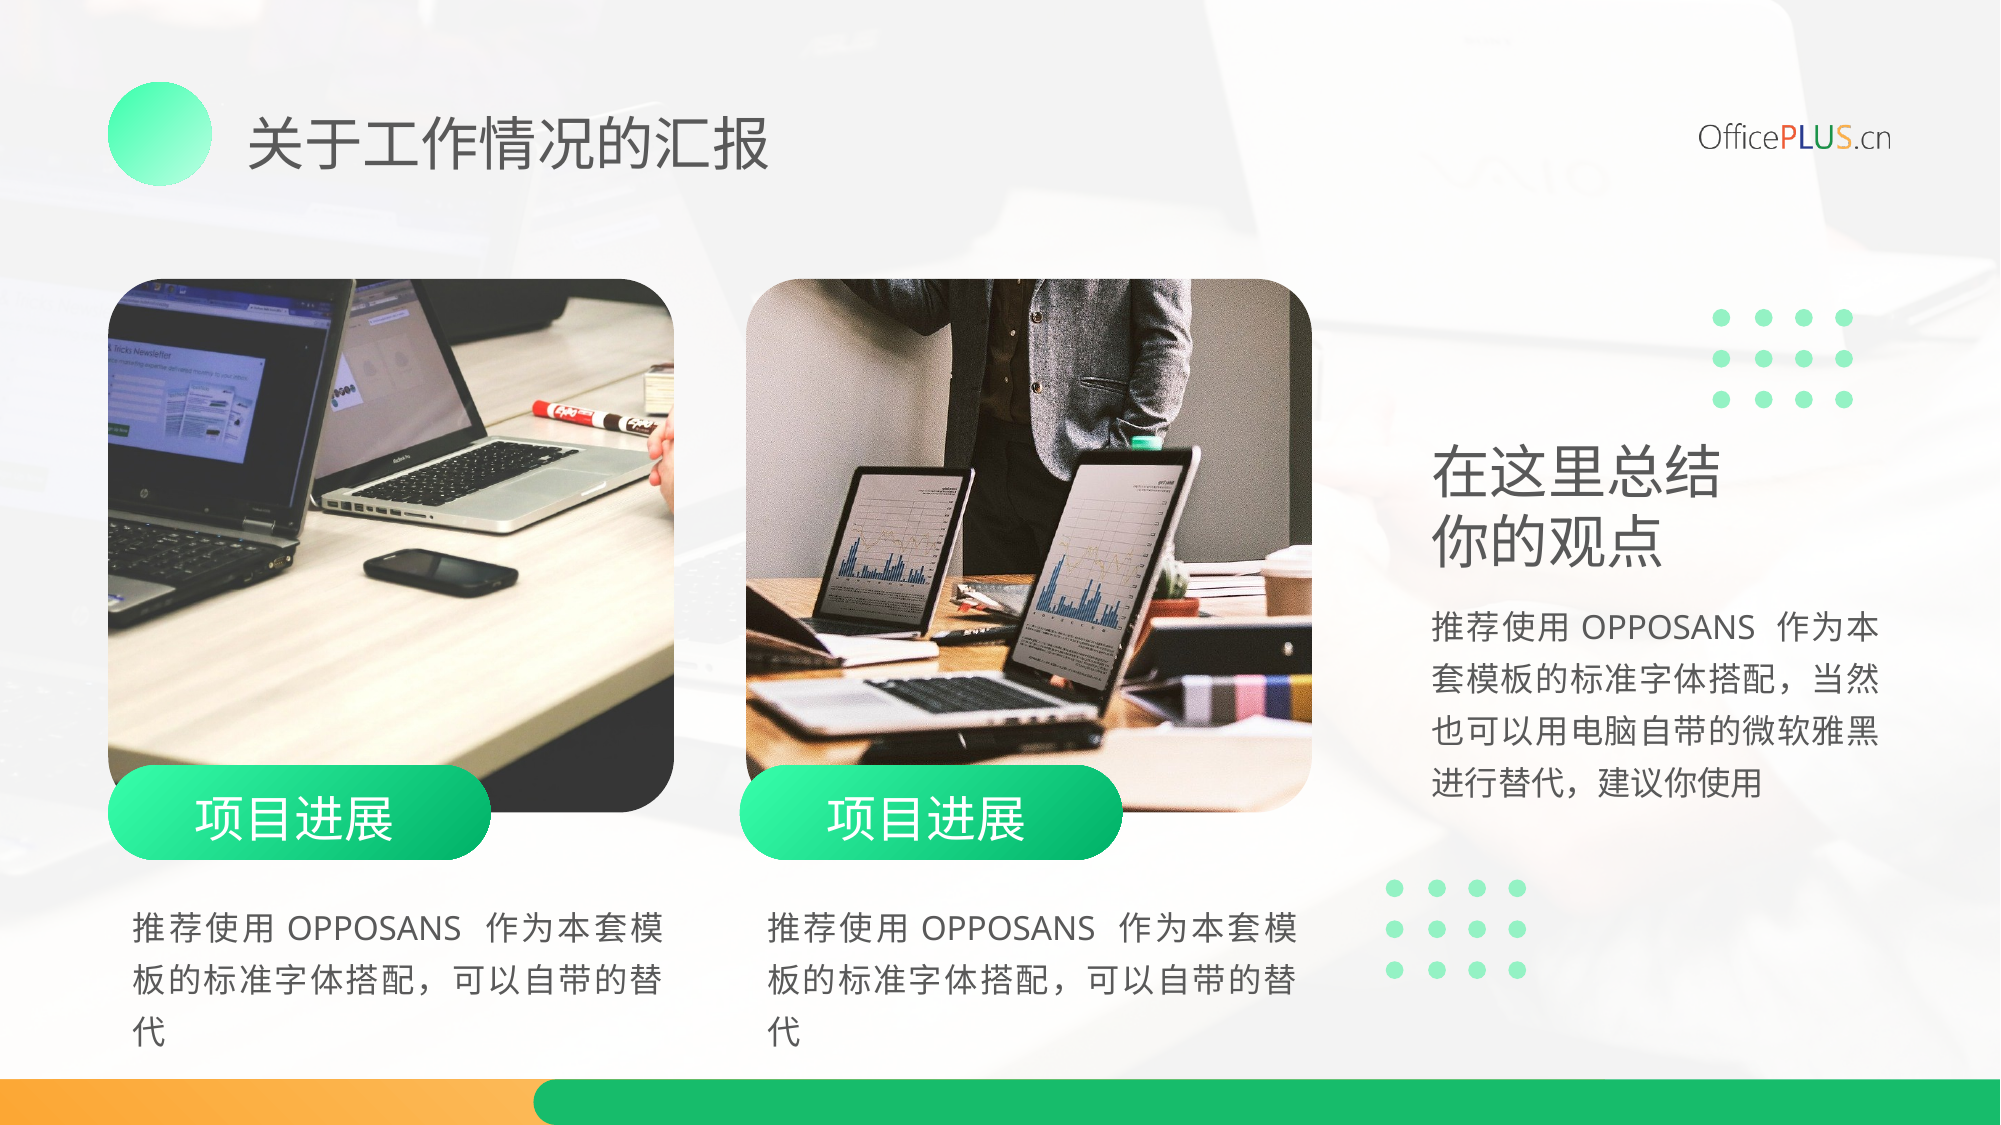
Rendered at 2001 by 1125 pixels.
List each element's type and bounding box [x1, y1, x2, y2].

picture [0, 0, 2000, 1079]
text_box [739, 765, 1123, 860]
text_box [1416, 427, 1896, 813]
text_box [1385, 879, 1527, 979]
text_box [1712, 308, 1853, 409]
text_box [0, 1079, 2000, 1125]
text_box [108, 765, 491, 860]
